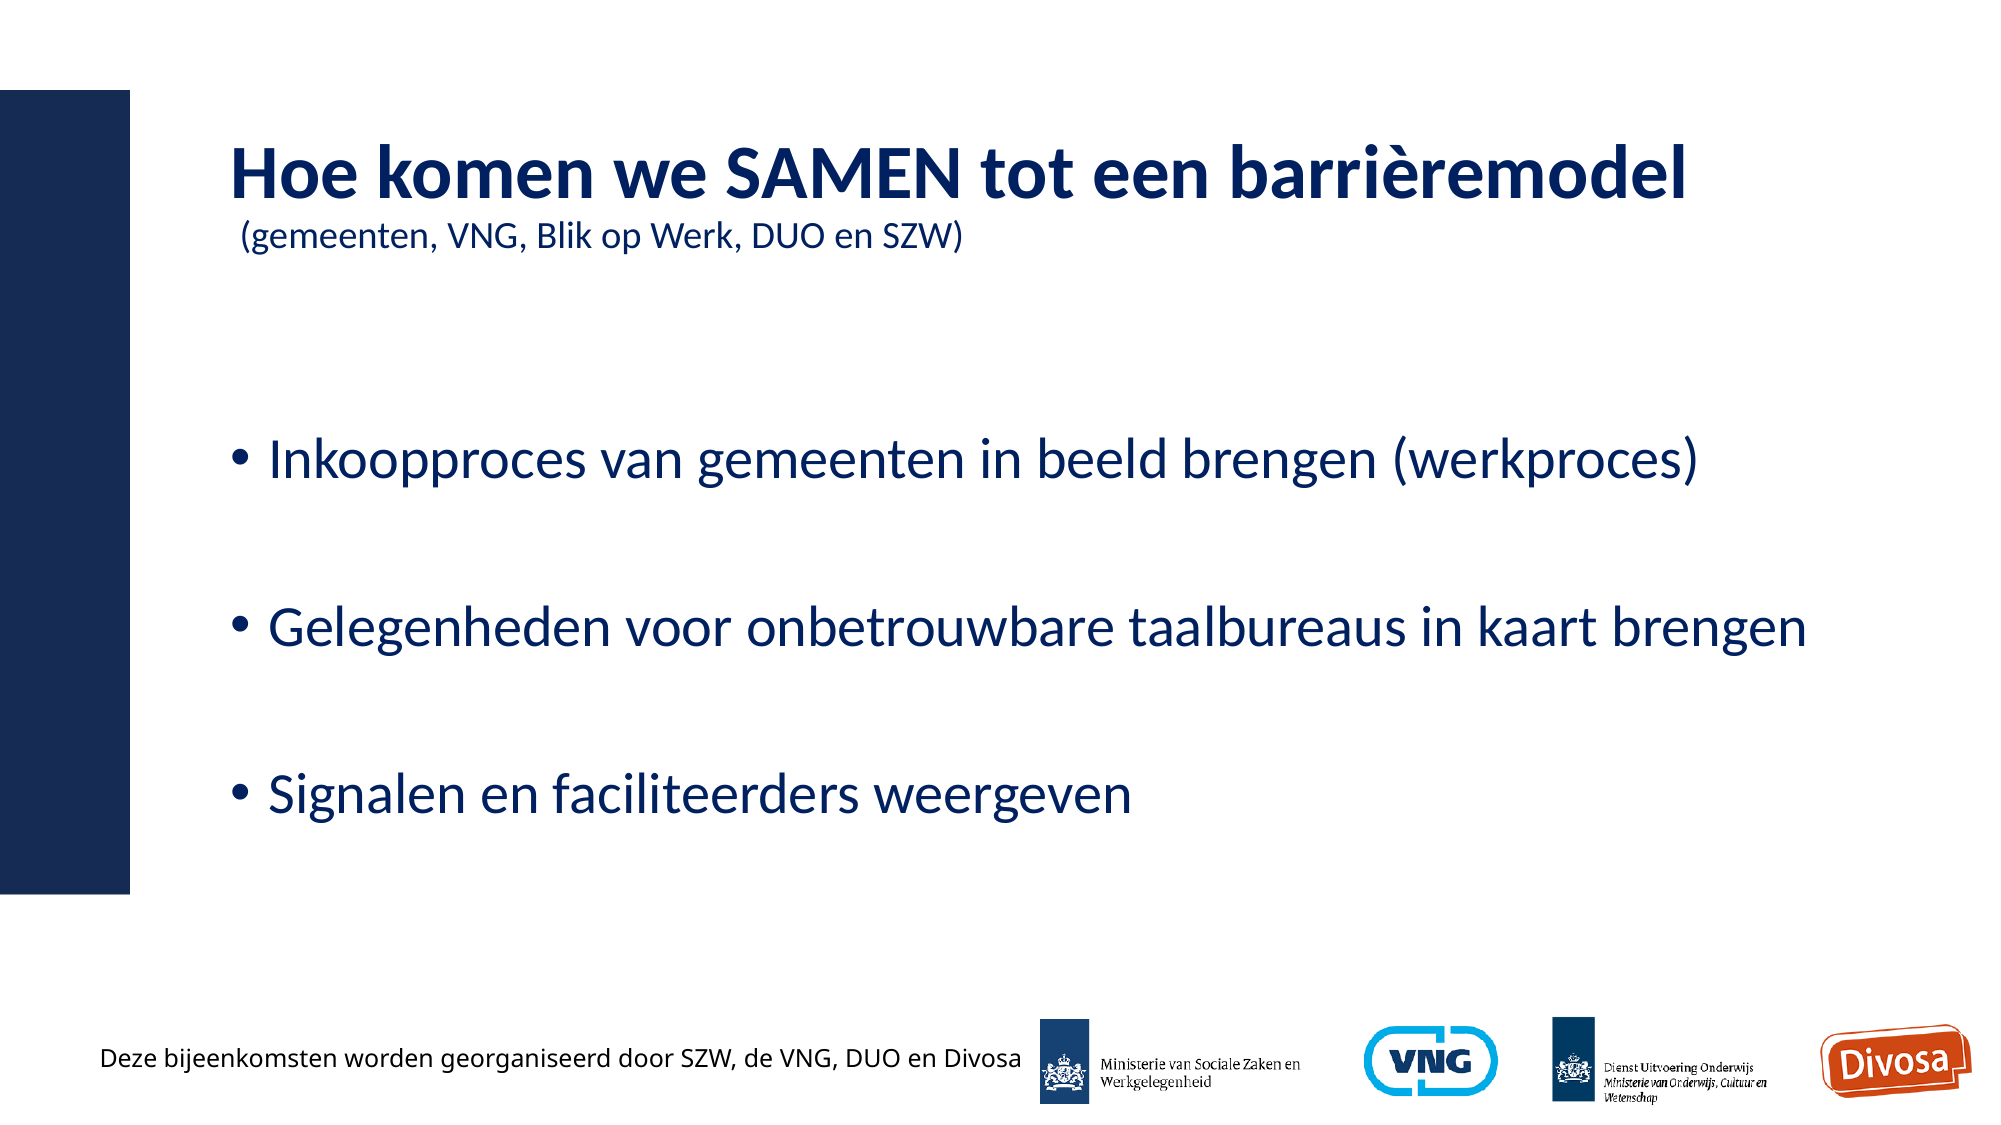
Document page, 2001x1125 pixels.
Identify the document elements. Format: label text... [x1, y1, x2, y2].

list Inkoopproces van gemeenten in beeld brengen (werkproces) Gelegenheden voor onbetrouwbare taalbureaus in kaart brengen Signalen en faciliteerders weergeven [215, 337, 1863, 971]
title Hoe komen we SAMEN tot een barrièremodel (gemeenten, VNG, Blik op Werk, DUO en SZW) [215, 97, 1863, 291]
